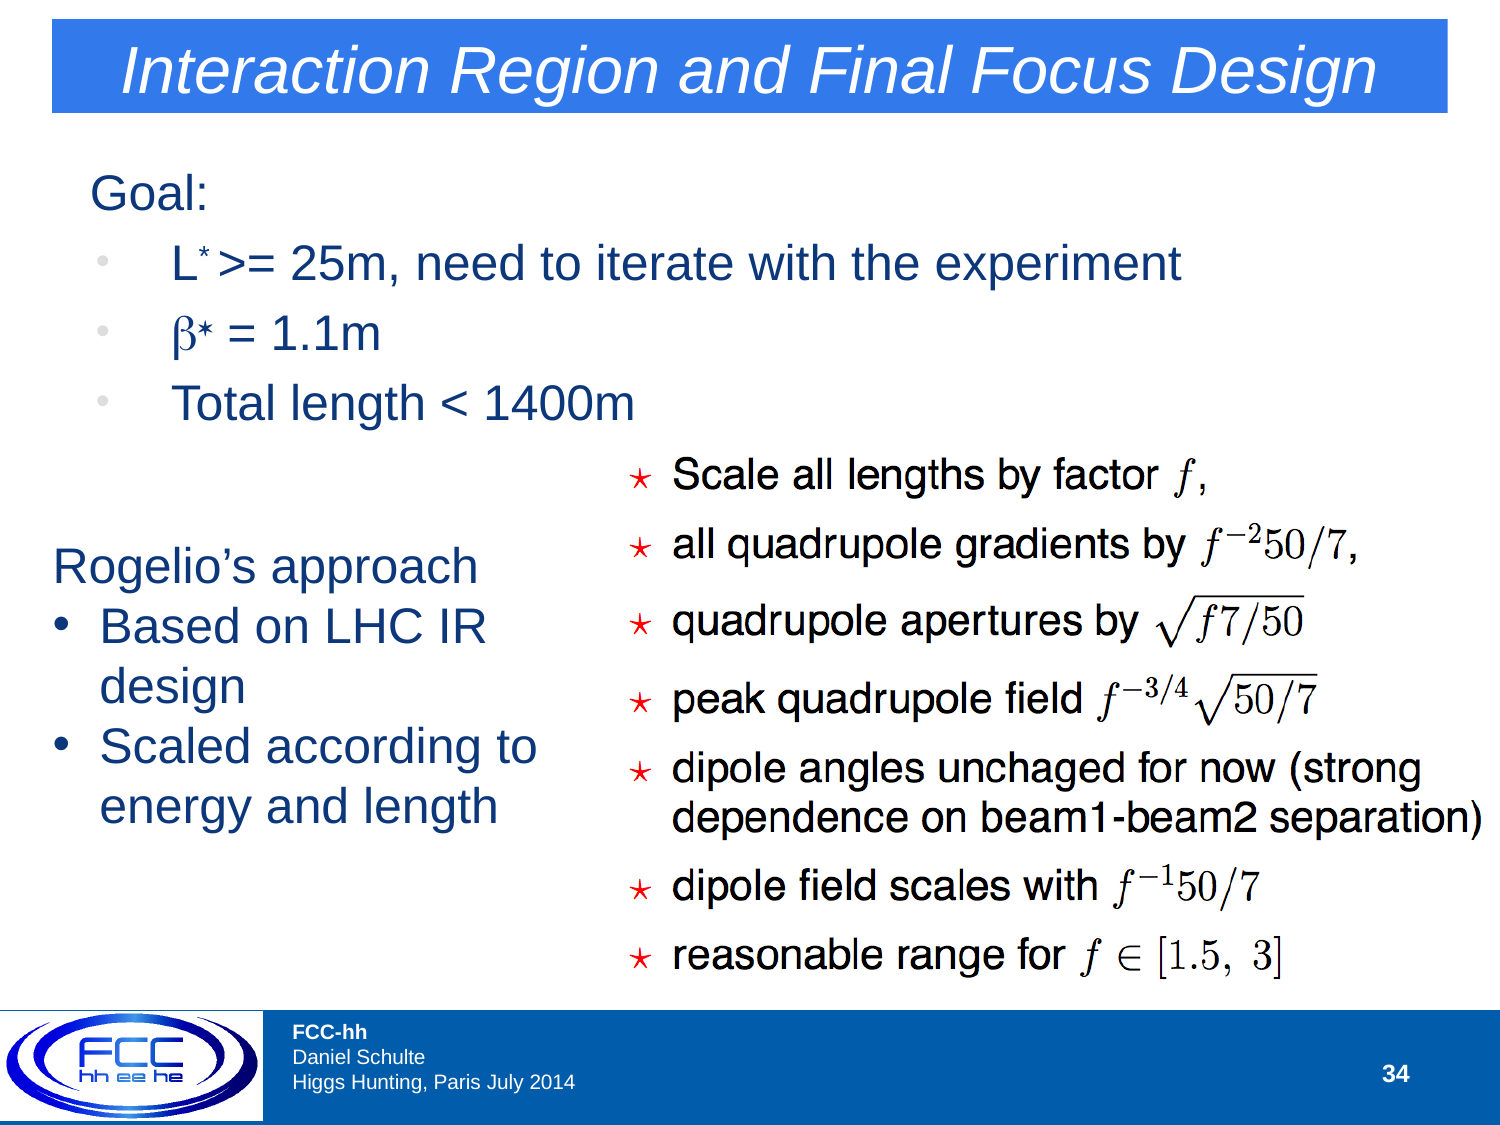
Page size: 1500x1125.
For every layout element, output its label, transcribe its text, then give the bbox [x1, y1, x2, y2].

picture [612, 444, 1500, 1004]
text_box Interaction Region and Final Focus Design [52, 19, 1448, 113]
text_box Rogelio’s approach Based on LHC IR design Scaled according to energy and length [37, 525, 556, 901]
list Goal: L* >= 25m, need to iterate with the experiment b* = 1.1m Total length < 1400m [75, 153, 1425, 449]
picture [0, 1011, 263, 1121]
